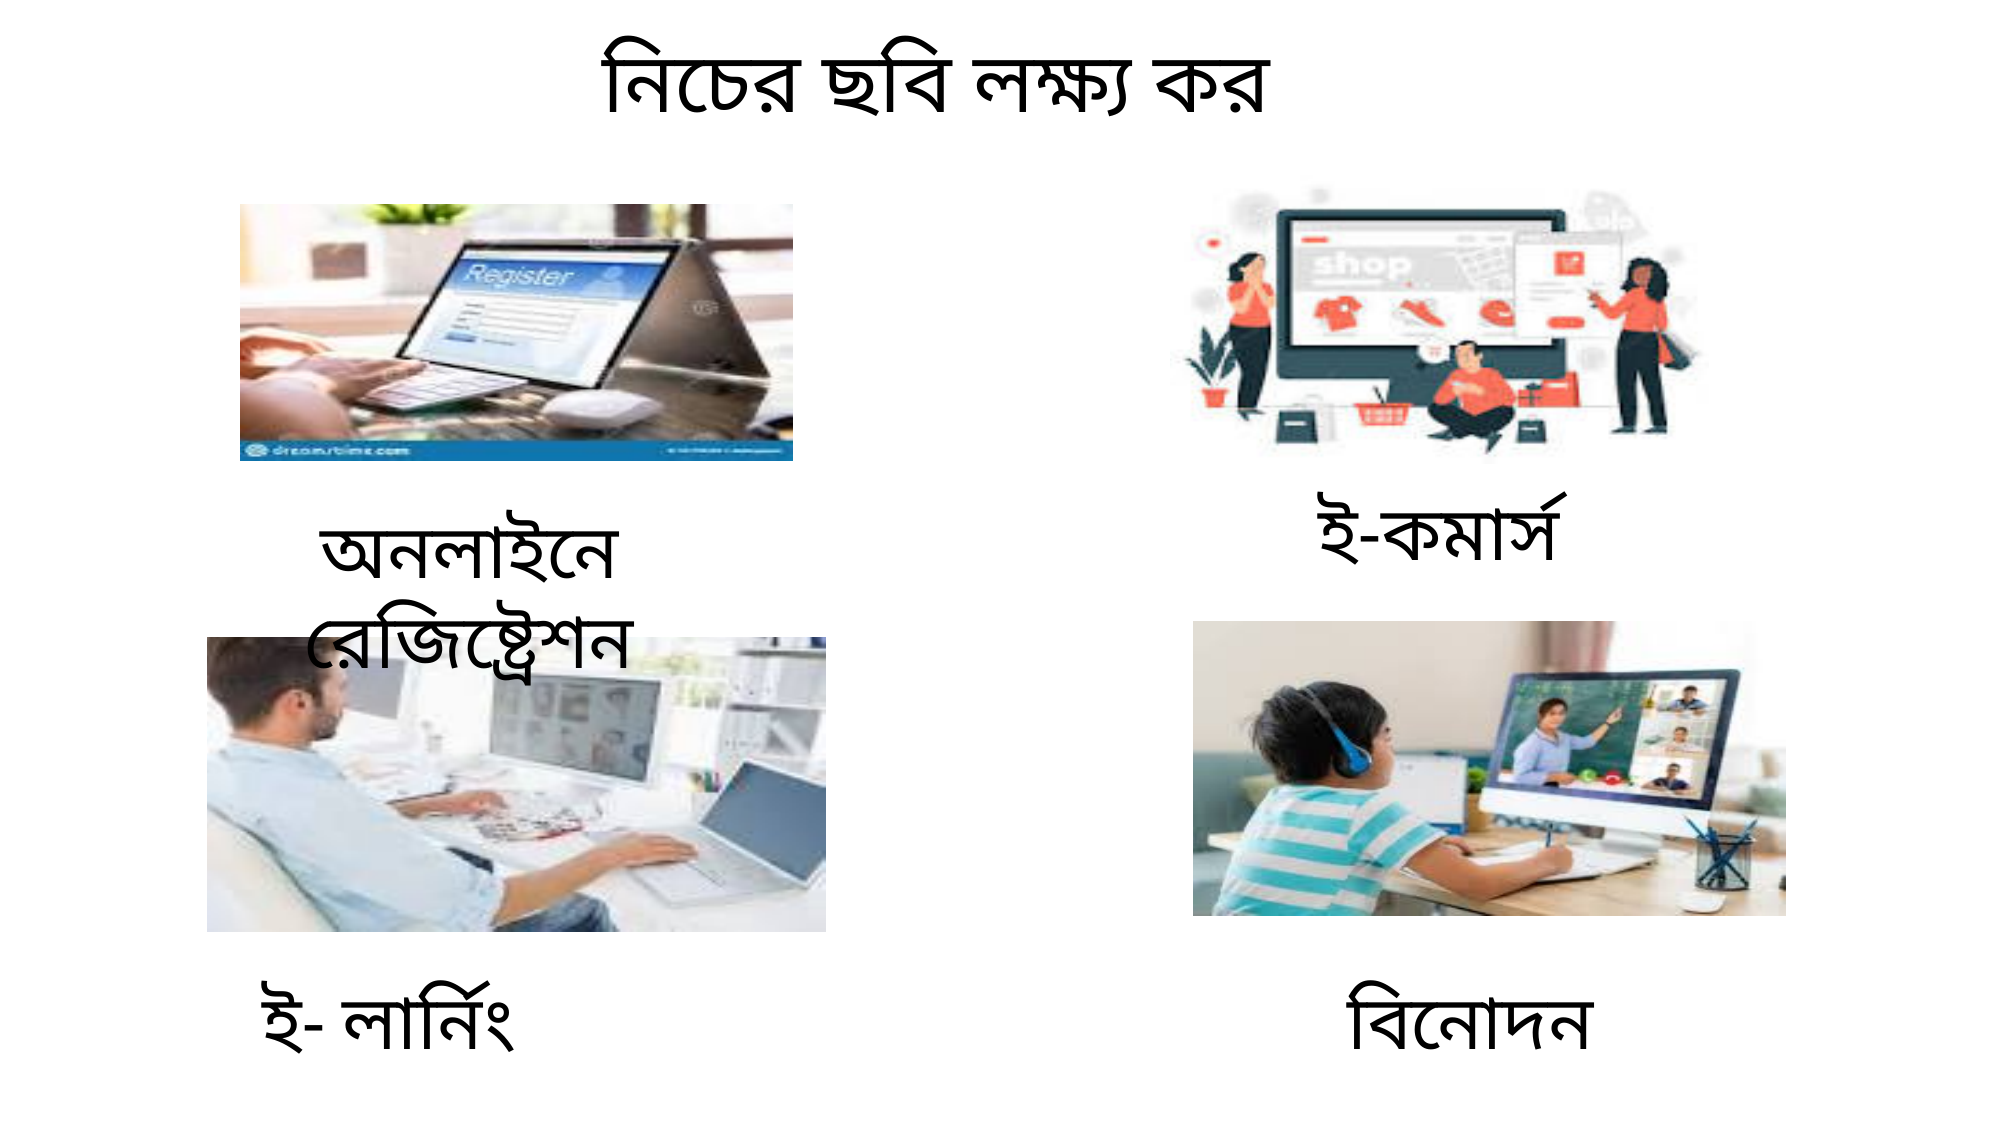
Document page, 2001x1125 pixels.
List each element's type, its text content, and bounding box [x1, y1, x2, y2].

picture [1170, 172, 1709, 464]
text_box ই- লার্নিং [228, 967, 550, 1072]
text_box বিনোদন [1310, 967, 1630, 1072]
text_box নিচের ছবি লক্ষ্য কর [549, 21, 1324, 137]
text_box ই-কমার্স [1207, 477, 1672, 583]
picture [1193, 621, 1786, 916]
picture [207, 637, 826, 932]
text_box অনলাইনে রেজিষ্ট্রেশন [170, 495, 769, 691]
picture [240, 204, 793, 461]
